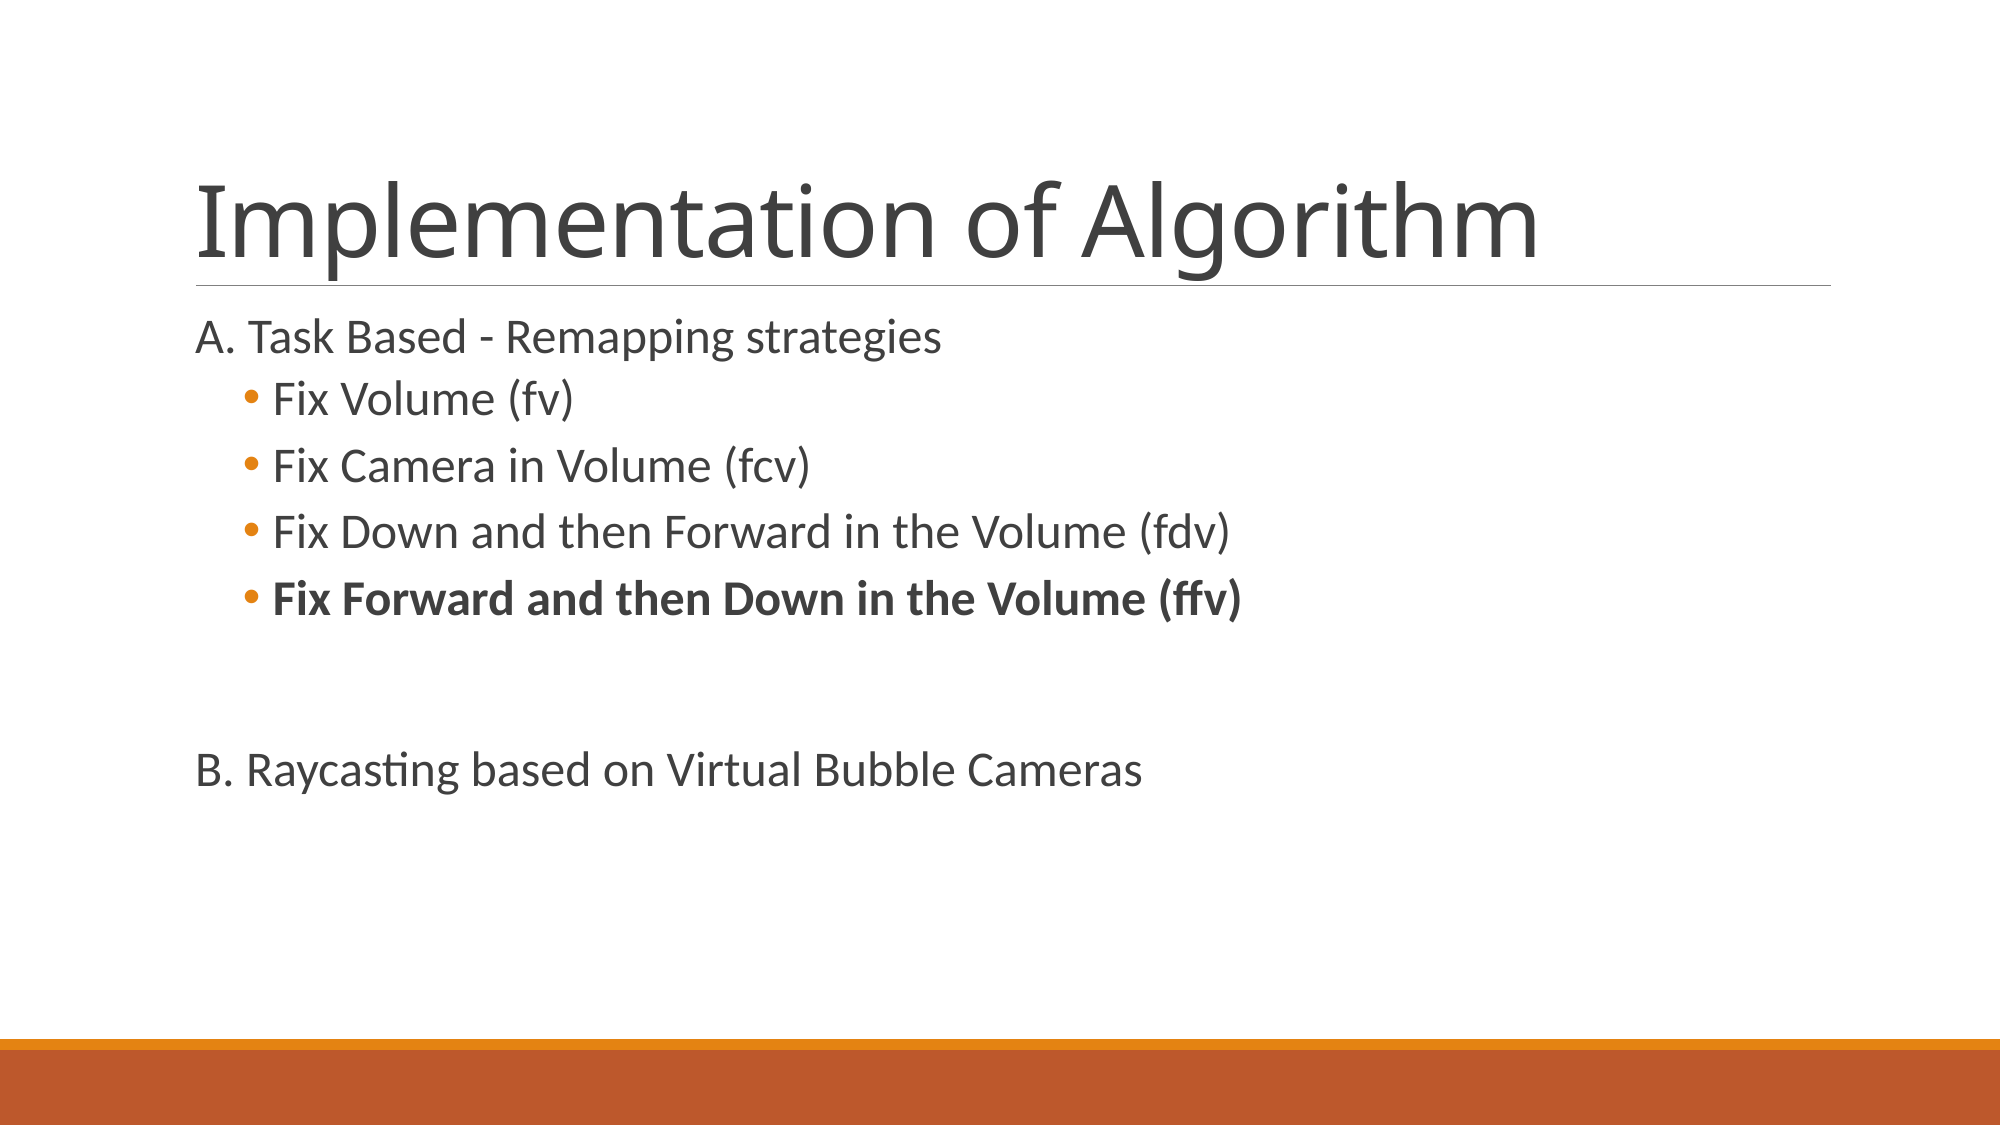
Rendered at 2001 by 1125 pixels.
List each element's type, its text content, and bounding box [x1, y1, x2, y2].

title Implementation of Algorithm [180, 47, 1830, 285]
list A. Task Based - Remapping strategies Fix Volume (fv) Fix Camera in Volume (fcv) Fix Down and then Forward in the Volume (fdv) Fix Forward and then Down in the Volume (ffv) B. Raycasting based on Virtual Bubble Cameras [180, 302, 1830, 963]
